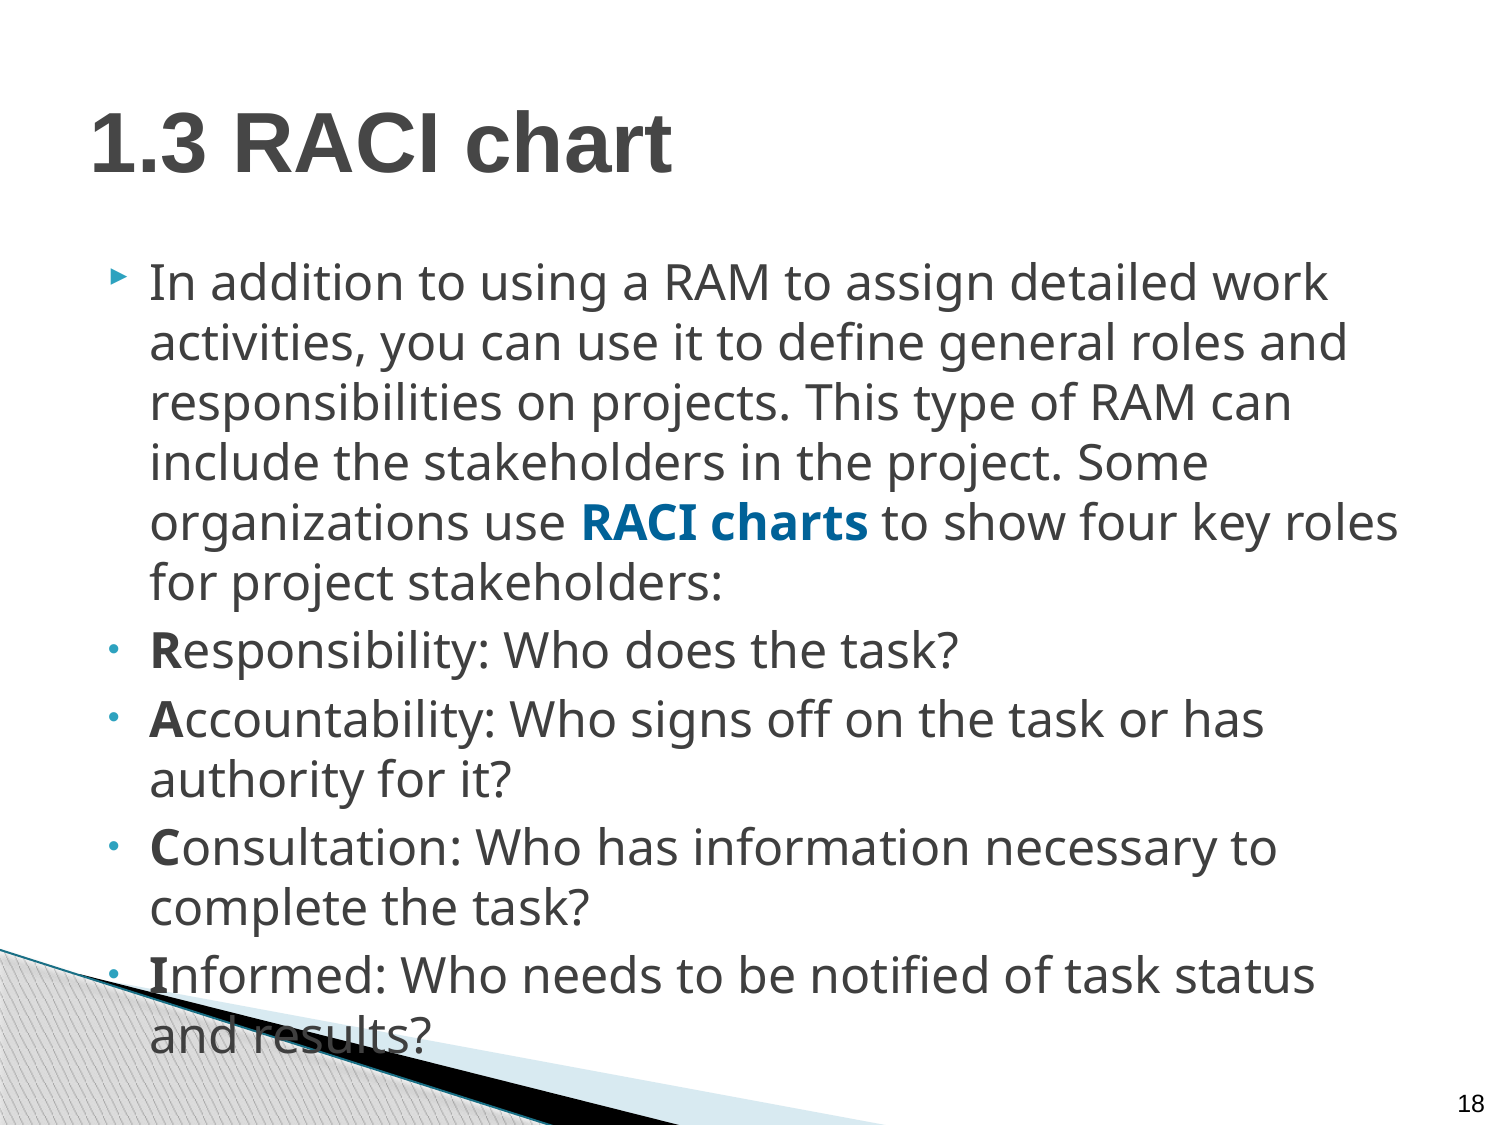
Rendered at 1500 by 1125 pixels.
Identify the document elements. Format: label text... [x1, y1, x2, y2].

list In addition to using a RAM to assign detailed work activities, you can use it to define general roles and responsibilities on projects. This type of RAM can include the stakeholders in the project. Some organizations use RACI charts to show four key roles for project stakeholders: Responsibility: Who does the task? Accountability: Who signs off on the task or has authority for it? Consultation: Who has information necessary to complete the task? Informed: Who needs to be notified of task status and results? [74, 242, 1426, 986]
title 1.3 RACI chart [75, 45, 1425, 233]
slide_number 18 [1408, 1065, 1500, 1125]
